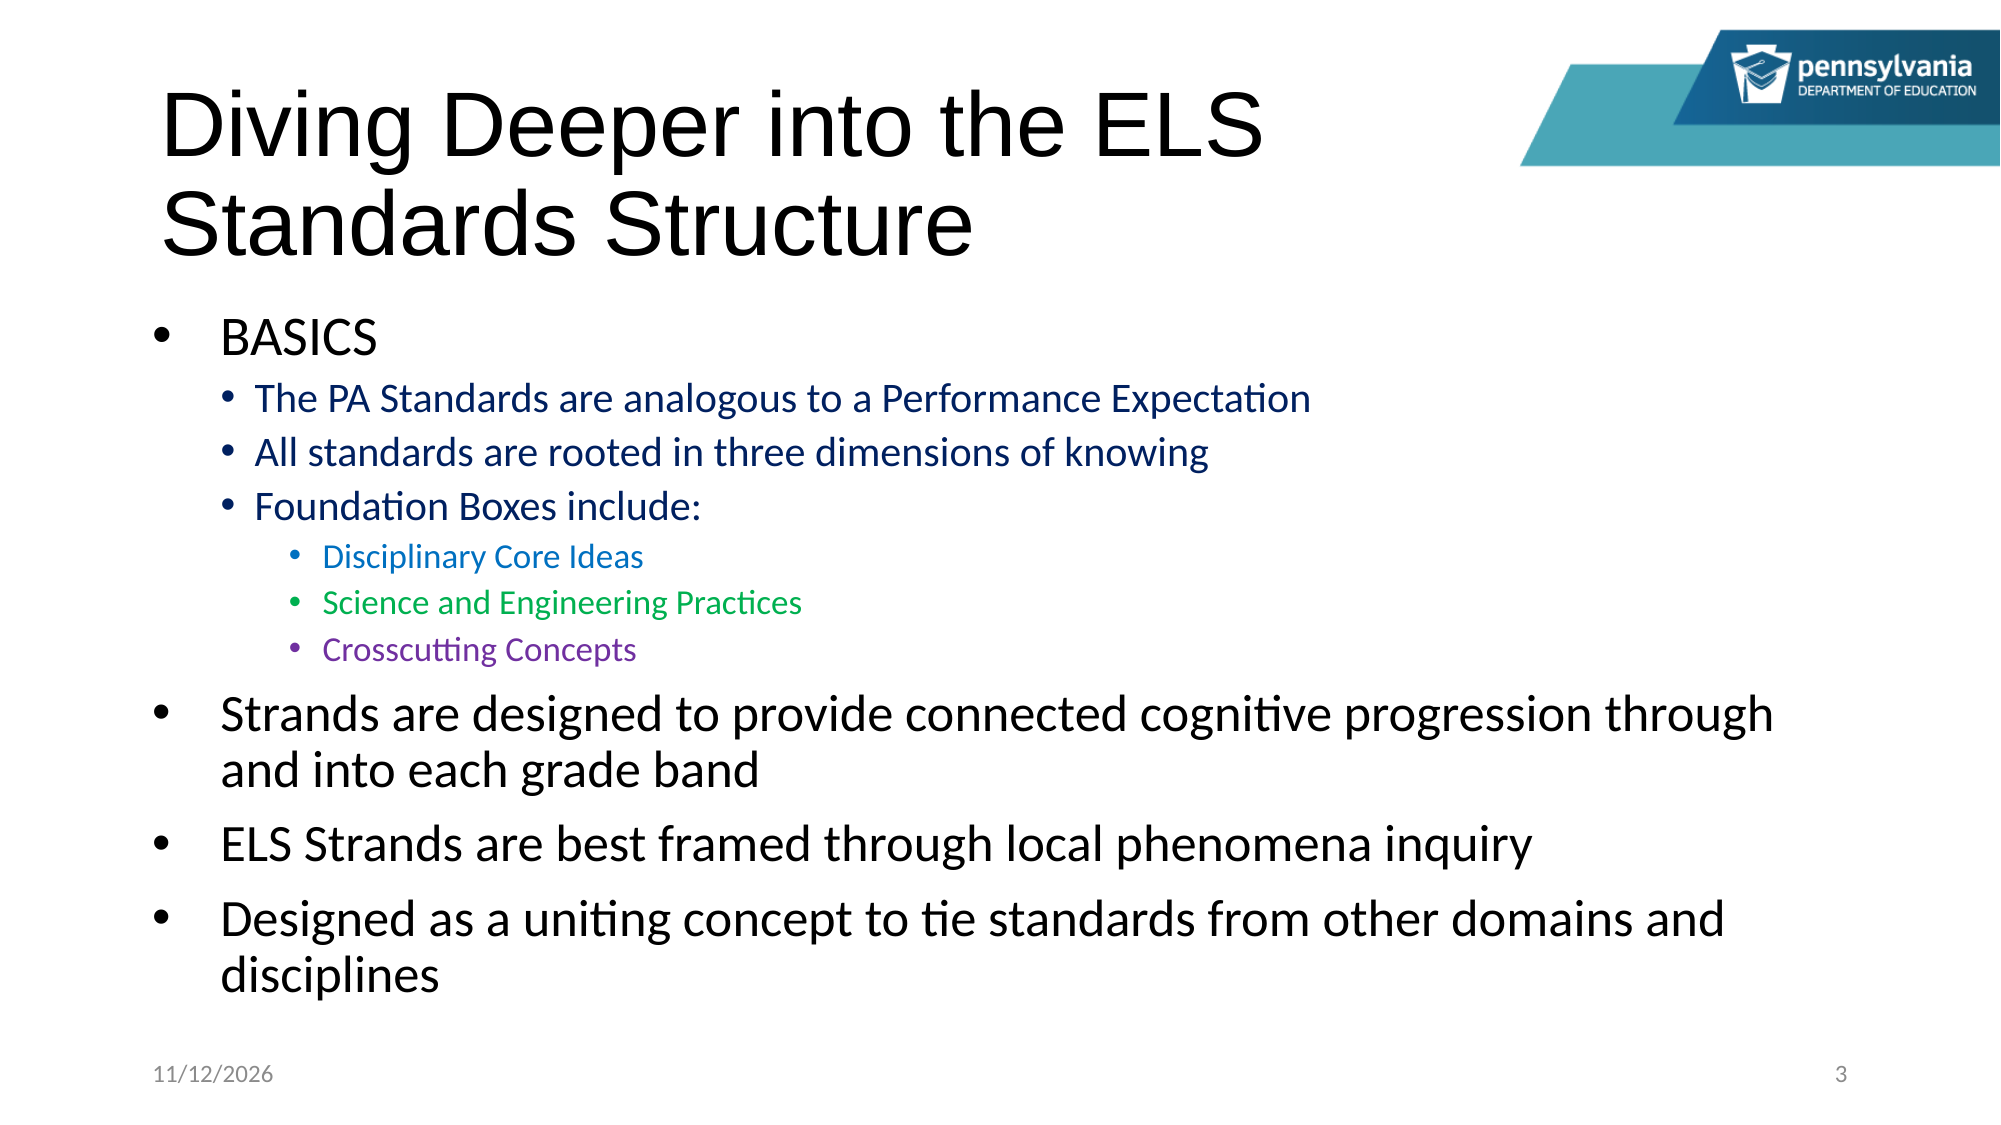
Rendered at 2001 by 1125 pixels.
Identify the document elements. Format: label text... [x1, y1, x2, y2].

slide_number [137, 1042, 588, 1103]
picture [275, 0, 2000, 220]
slide_number 3 [1412, 1042, 1863, 1103]
list BASICS The PA Standards are analogous to a Performance Expectation All standards are rooted in three dimensions of knowing Foundation Boxes include: Disciplinary Core Ideas Science and Engineering Practices Crosscutting Concepts Strands are designed to provide connected cognitive progression through and into each grade band ELS Strands are best framed through local phenomena inquiry Designed as a uniting concept to tie standards from other domains and disciplines [137, 299, 1863, 1014]
title Diving Deeper into the ELS Standards Structure [145, 67, 1855, 285]
